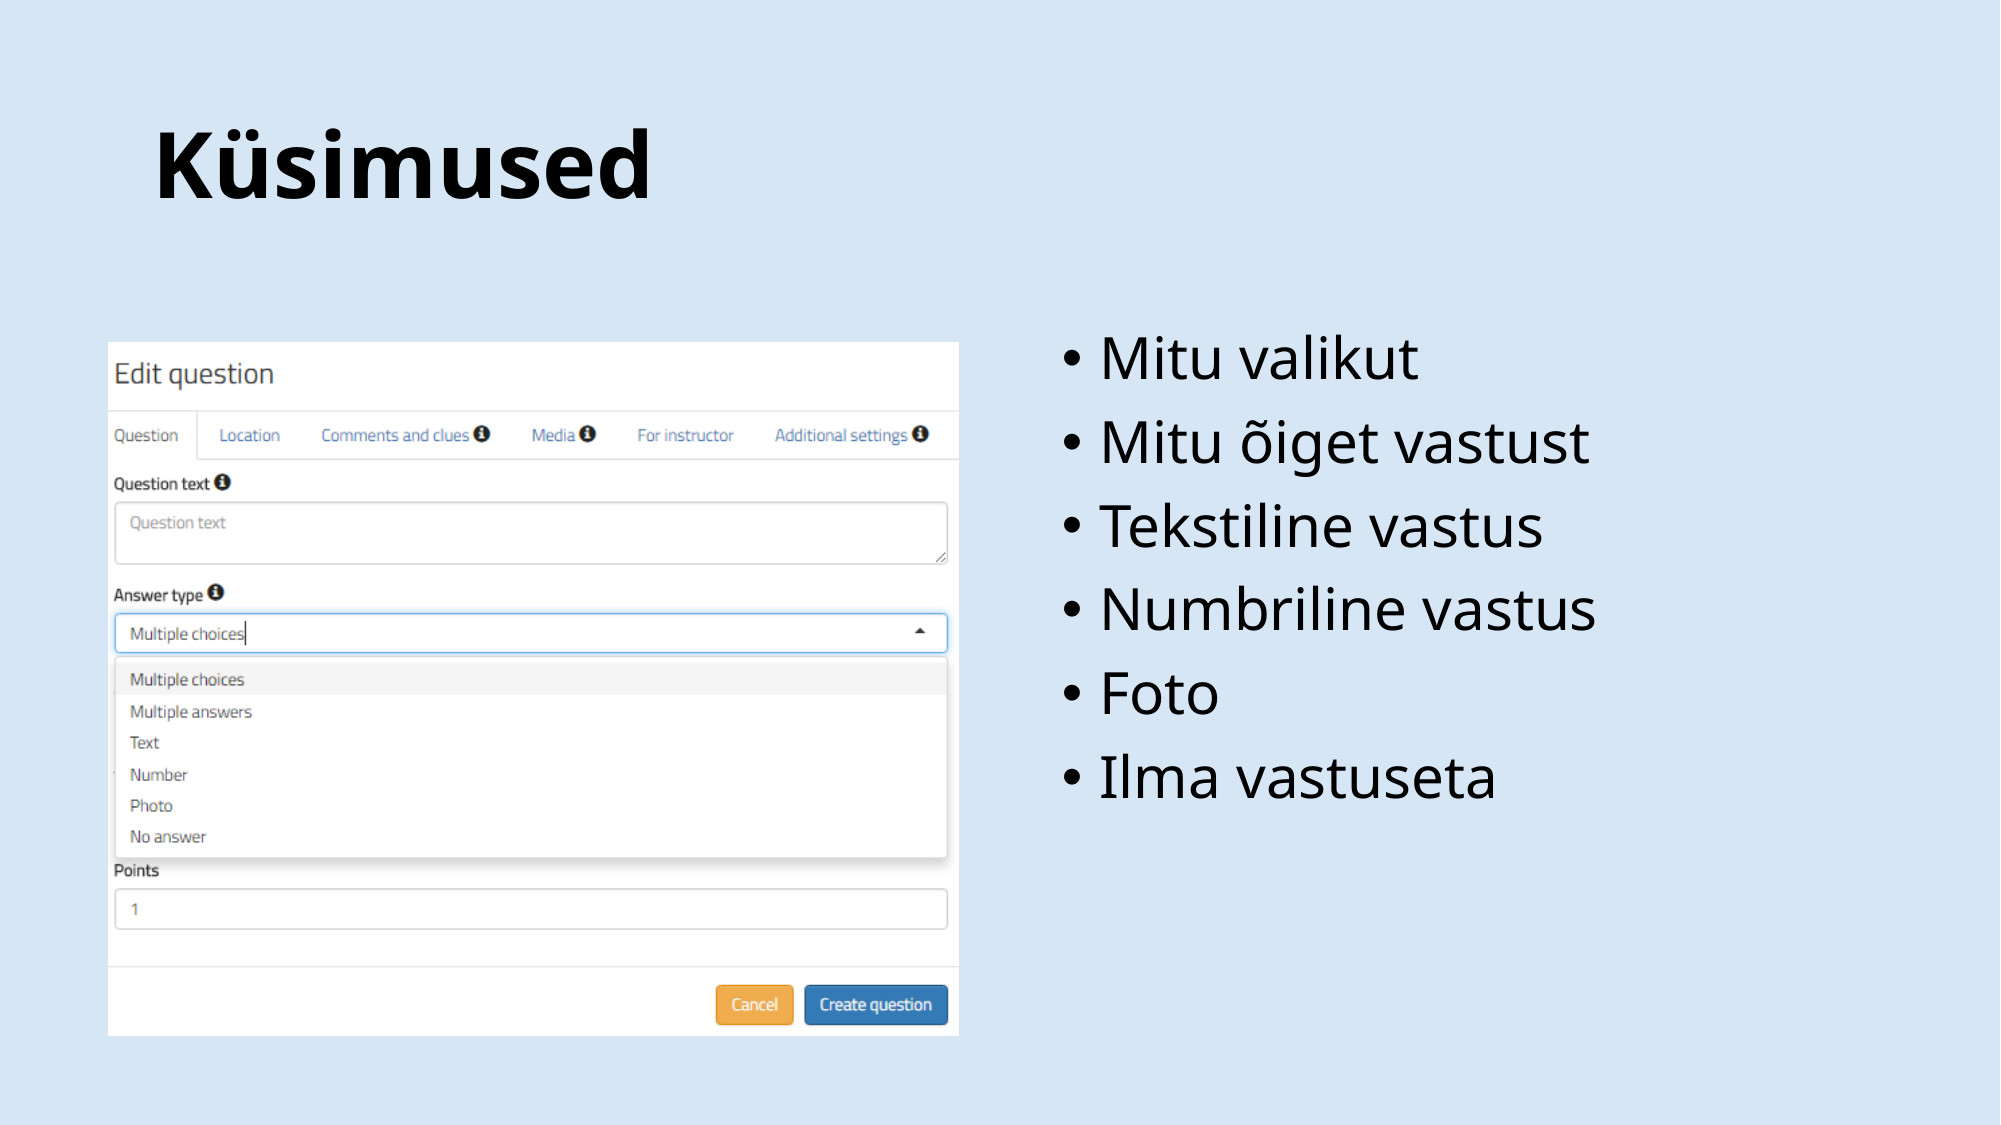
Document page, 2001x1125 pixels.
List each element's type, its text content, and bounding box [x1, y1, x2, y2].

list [108, 342, 959, 1036]
title Küsimused [137, 59, 1863, 278]
list Mitu valikut Mitu õiget vastust Tekstiline vastus Numbriline vastus Foto Ilma vastuseta [1046, 321, 1897, 1036]
